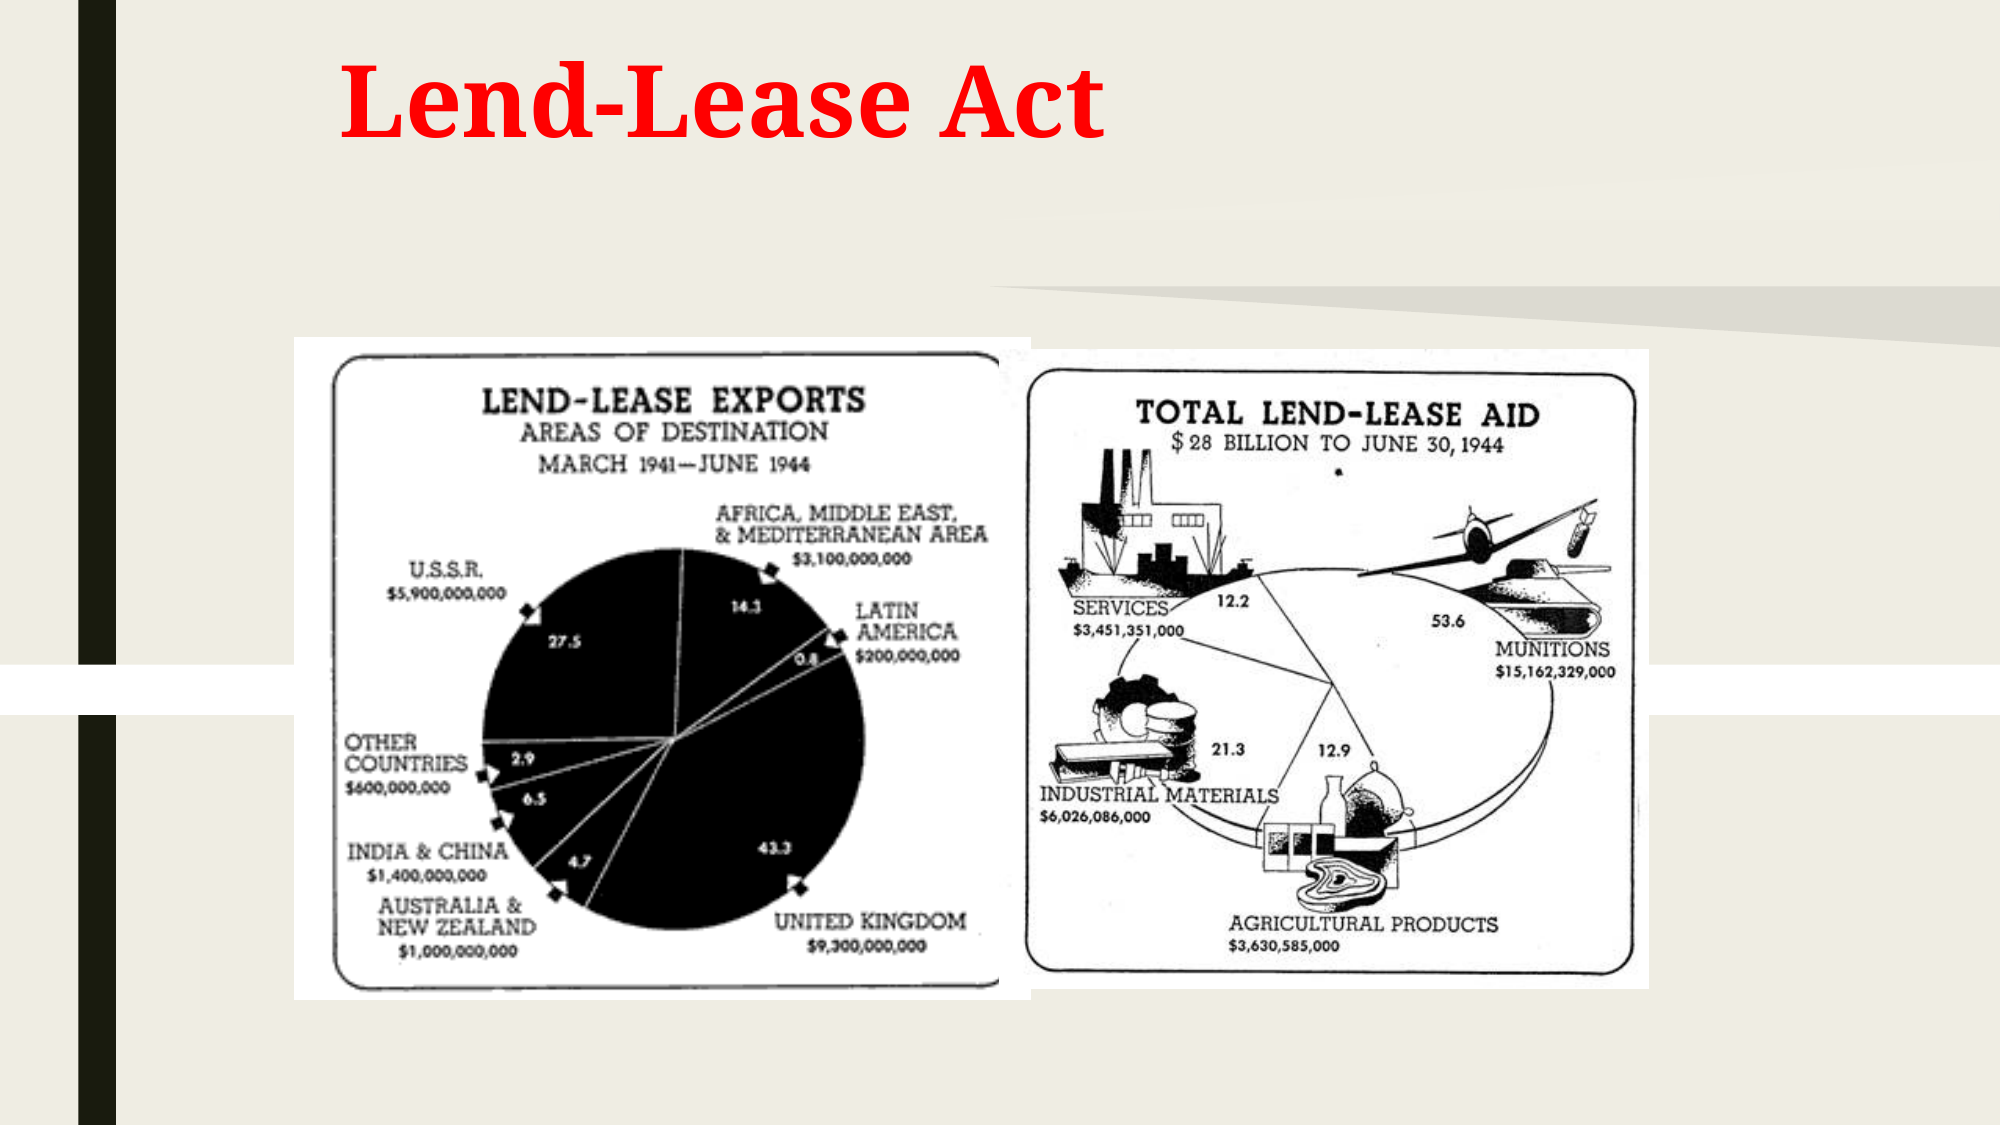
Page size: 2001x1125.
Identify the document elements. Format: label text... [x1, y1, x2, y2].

title Lend-Lease Act [324, 45, 1675, 233]
picture [294, 337, 1649, 1000]
